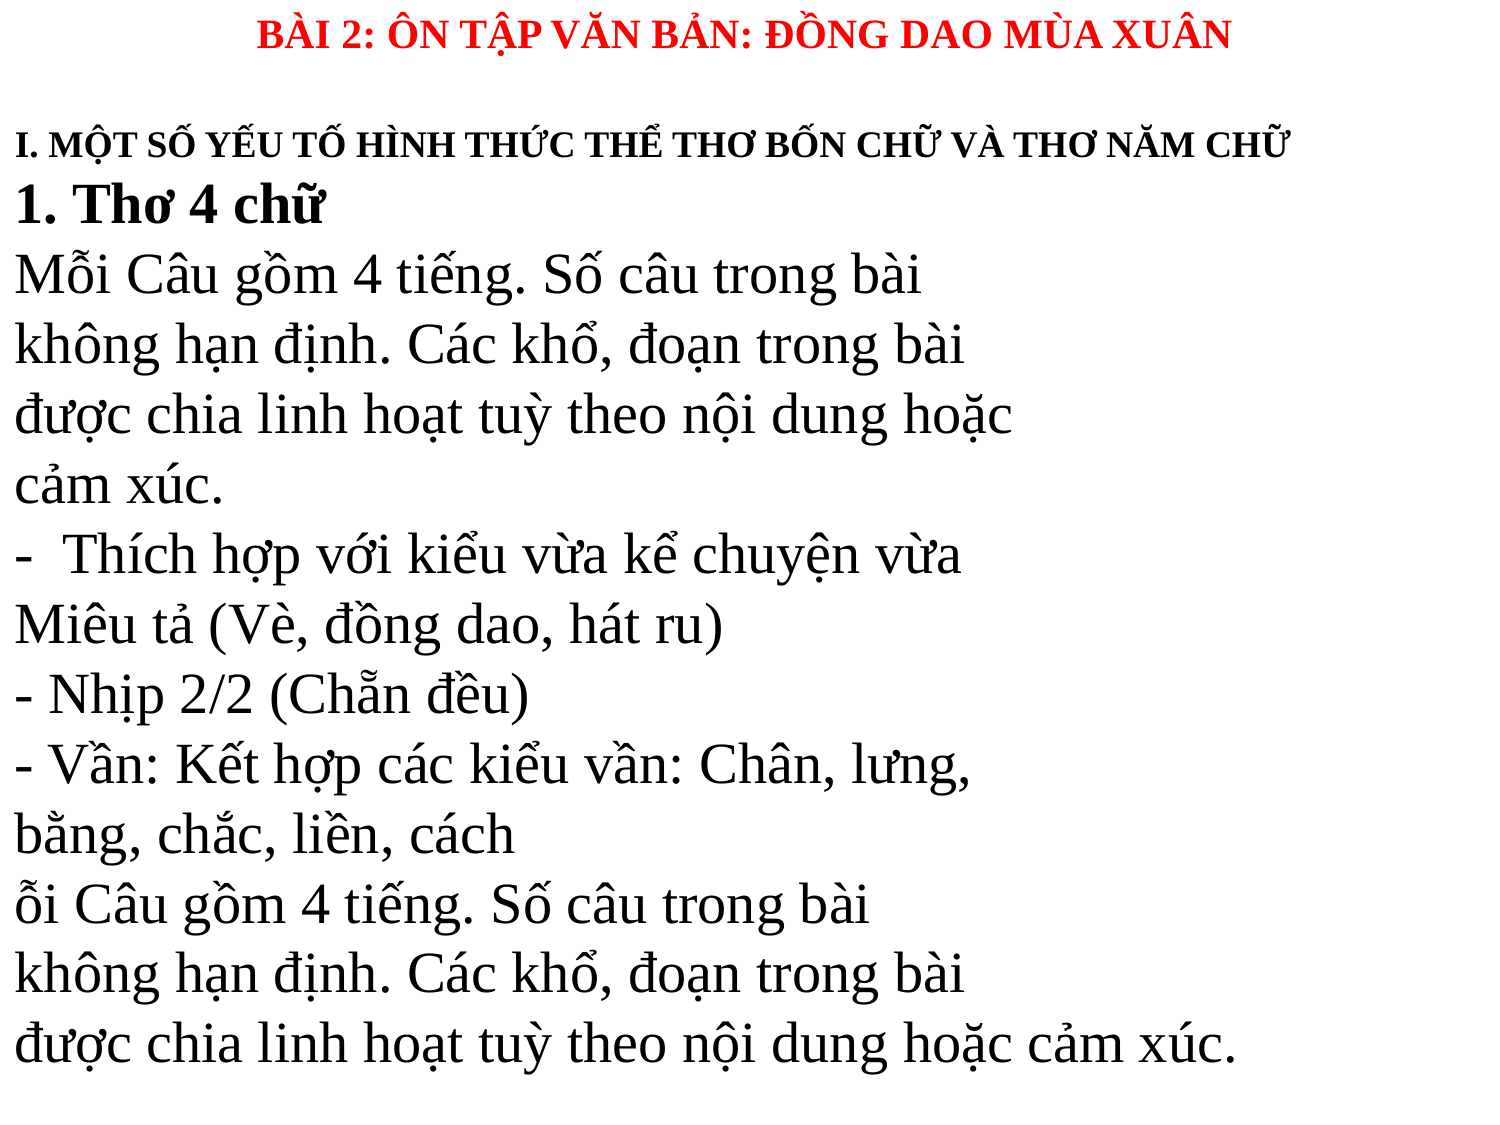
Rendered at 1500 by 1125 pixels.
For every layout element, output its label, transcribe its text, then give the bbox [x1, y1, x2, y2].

text_box I. MỘT SỐ YẾU TỐ HÌNH THỨC THỂ THƠ BỐN CHỮ VÀ THƠ NĂM CHỮ 1. Thơ 4 chữ Mỗi Câu gồm 4 tiếng. Số câu trong bài không hạn định. Các khổ, đoạn trong bài được chia linh hoạt tuỳ theo nội dung hoặc cảm xúc. - Thích hợp với kiểu vừa kể chuyện vừa Miêu tả (Vè, đồng dao, hát ru) - Nhịp 2/2 (Chẵn đều) - Vần: Kết hợp các kiểu vần: Chân, lưng, bằng, chắc, liền, cách ỗi Câu gồm 4 tiếng. Số câu trong bài không hạn định. Các khổ, đoạn trong bài được chia linh hoạt tuỳ theo nội dung hoặc cảm xúc. [0, 112, 1500, 1082]
text_box BÀI 2: ÔN TẬP VĂN BẢN: ĐỒNG DAO MÙA XUÂN [0, 0, 1500, 112]
